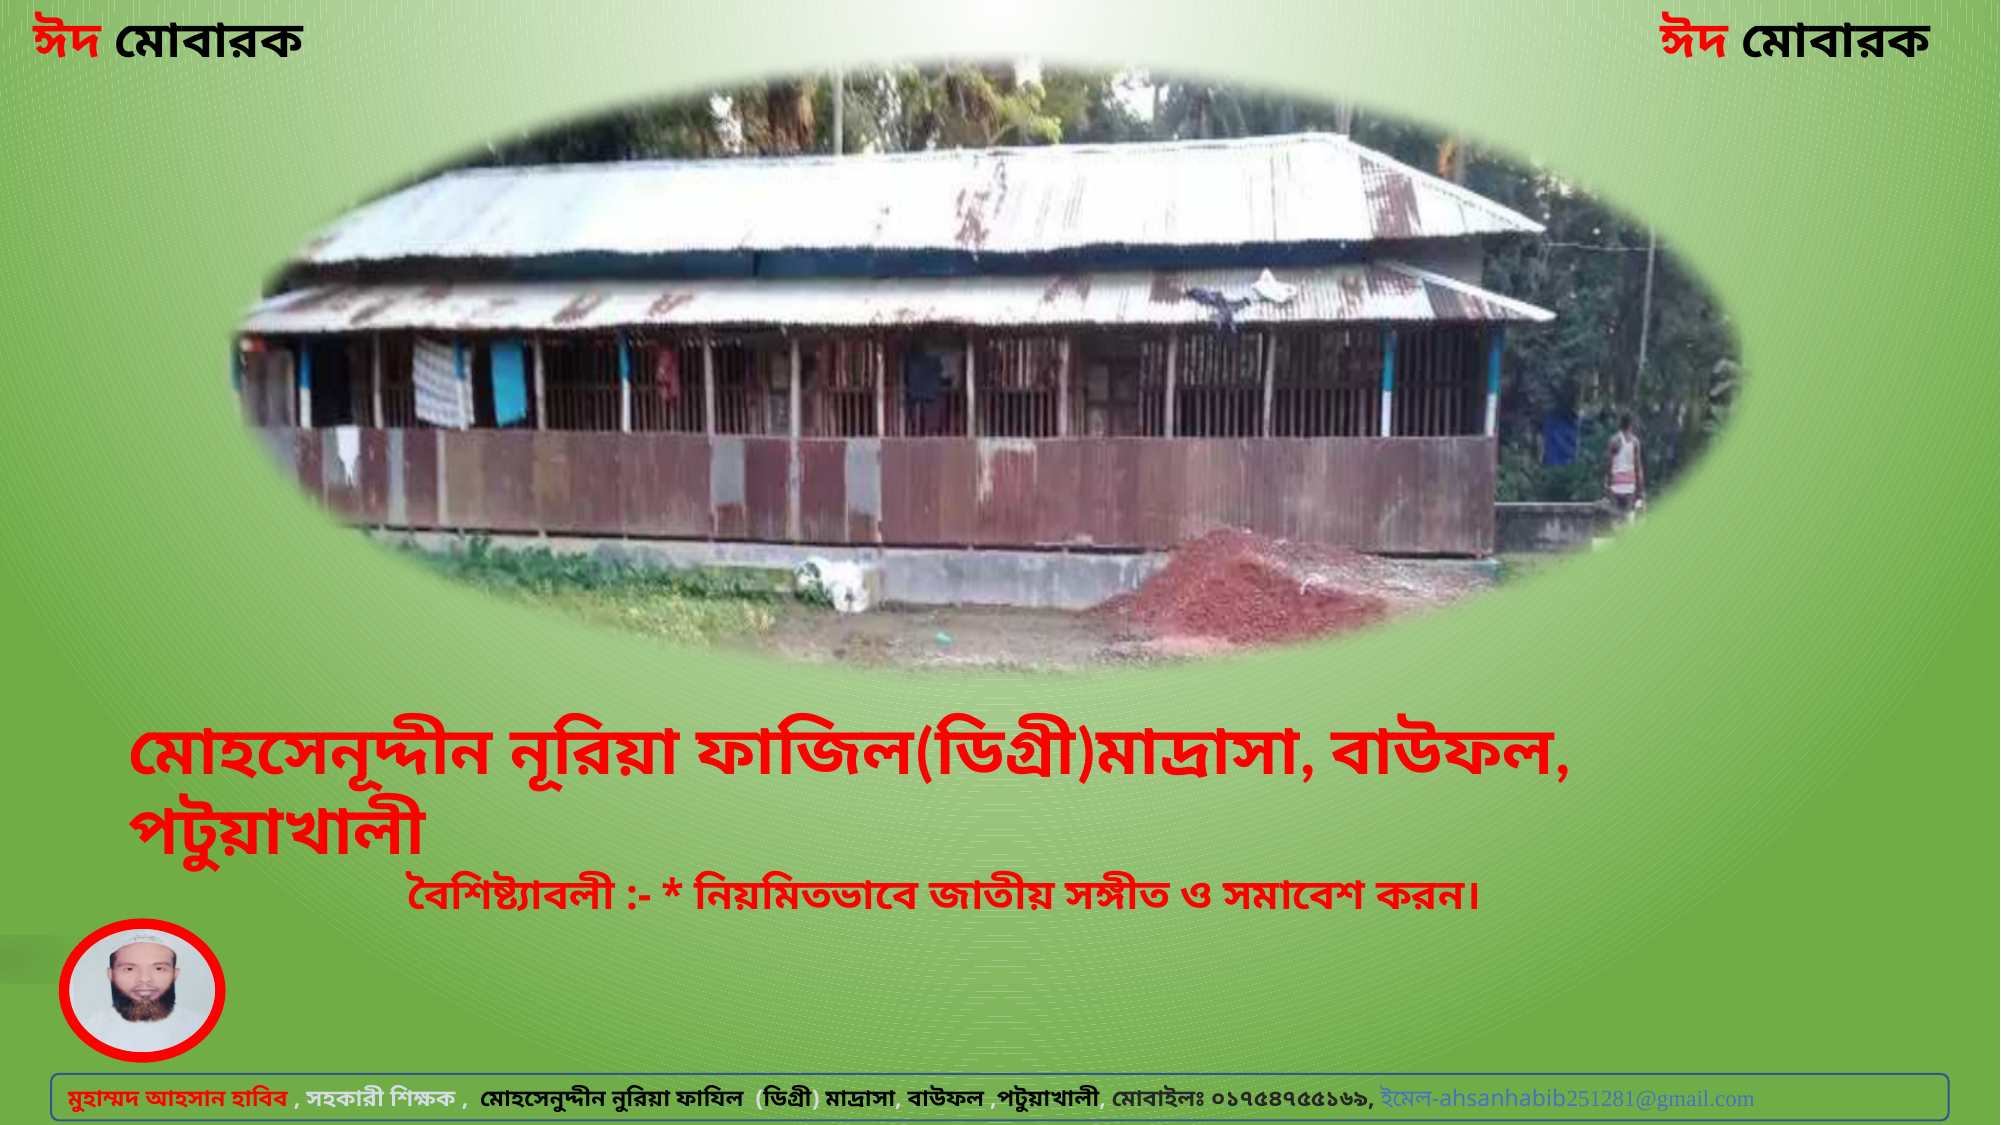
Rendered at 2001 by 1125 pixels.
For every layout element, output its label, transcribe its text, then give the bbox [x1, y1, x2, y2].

picture [212, 50, 1760, 688]
picture [63, 923, 221, 1058]
text_box ঈদ মোবারক [18, 0, 354, 75]
text_box মোহসেনূদ্দীন নূরিয়া ফাজিল(ডিগ্রী)মাদ্রাসা, বাউফল, পটুয়াখালী বৈশিষ্ট্যাবলী :- * নিয়মিতভাবে জাতীয় সঙ্গীত ও সমাবেশ করন। [113, 700, 1887, 926]
text_box ঈদ মোবারক [1646, 0, 1981, 75]
text_box মুহাম্মদ আহসান হাবিব , সহকারী শিক্ষক , মোহসেনুদ্দীন নুরিয়া ফাযিল (ডিগ্রী) মাদ্রাসা, বাউফল ,পটুয়াখালী, মোবাইলঃ ০১৭৫৪৭৫৫১৬৯, ইমেল-ahsanhabib251281@gmail.com [50, 1072, 1950, 1122]
